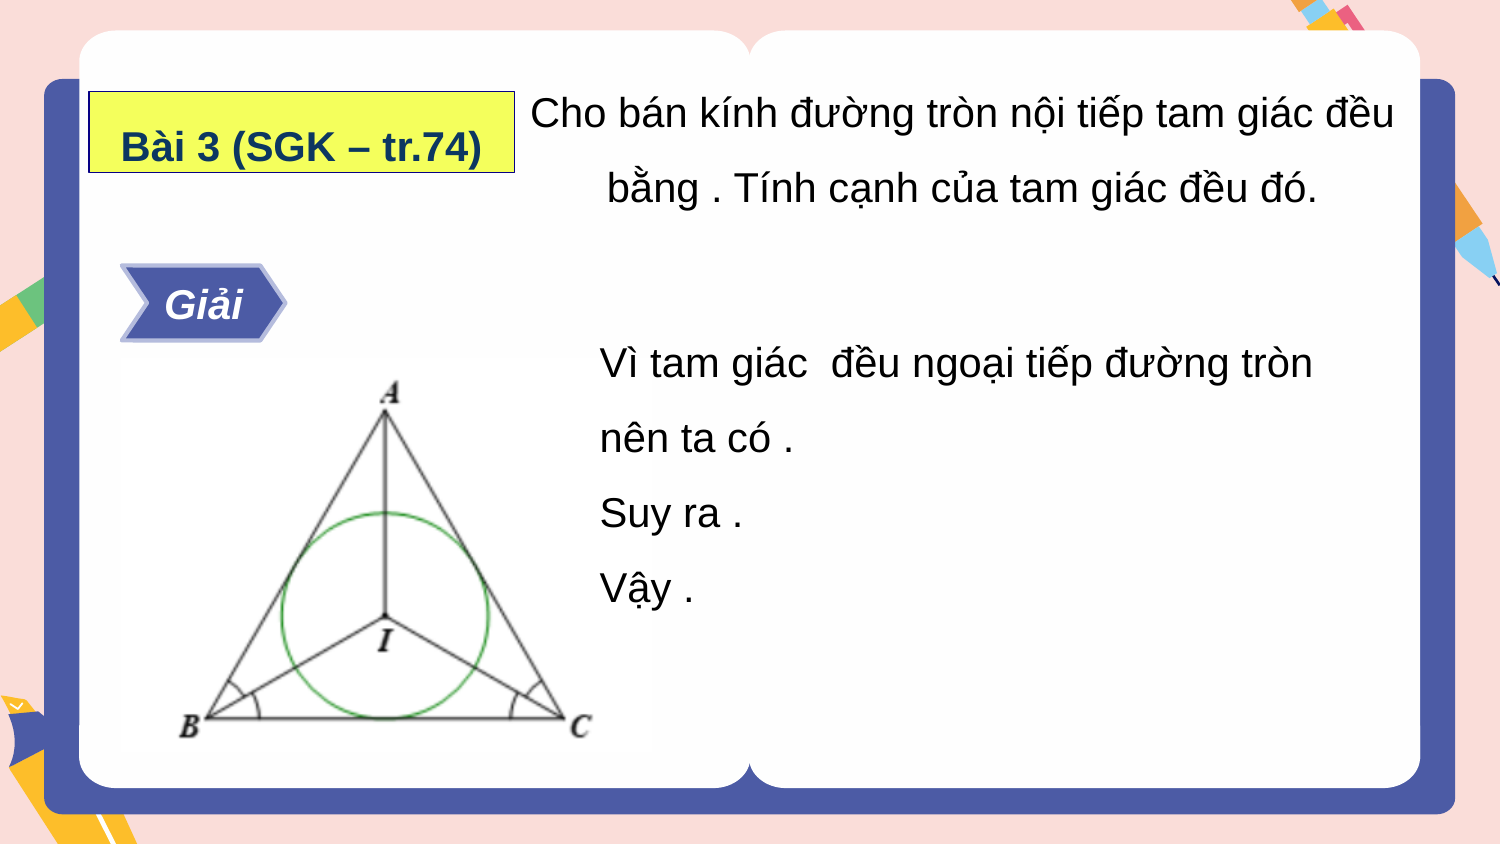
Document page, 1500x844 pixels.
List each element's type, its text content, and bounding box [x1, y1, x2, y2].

text_box Bài 3 (SGK – tr.74) [89, 91, 515, 173]
picture [121, 358, 652, 753]
text_box Giải [119, 263, 288, 343]
